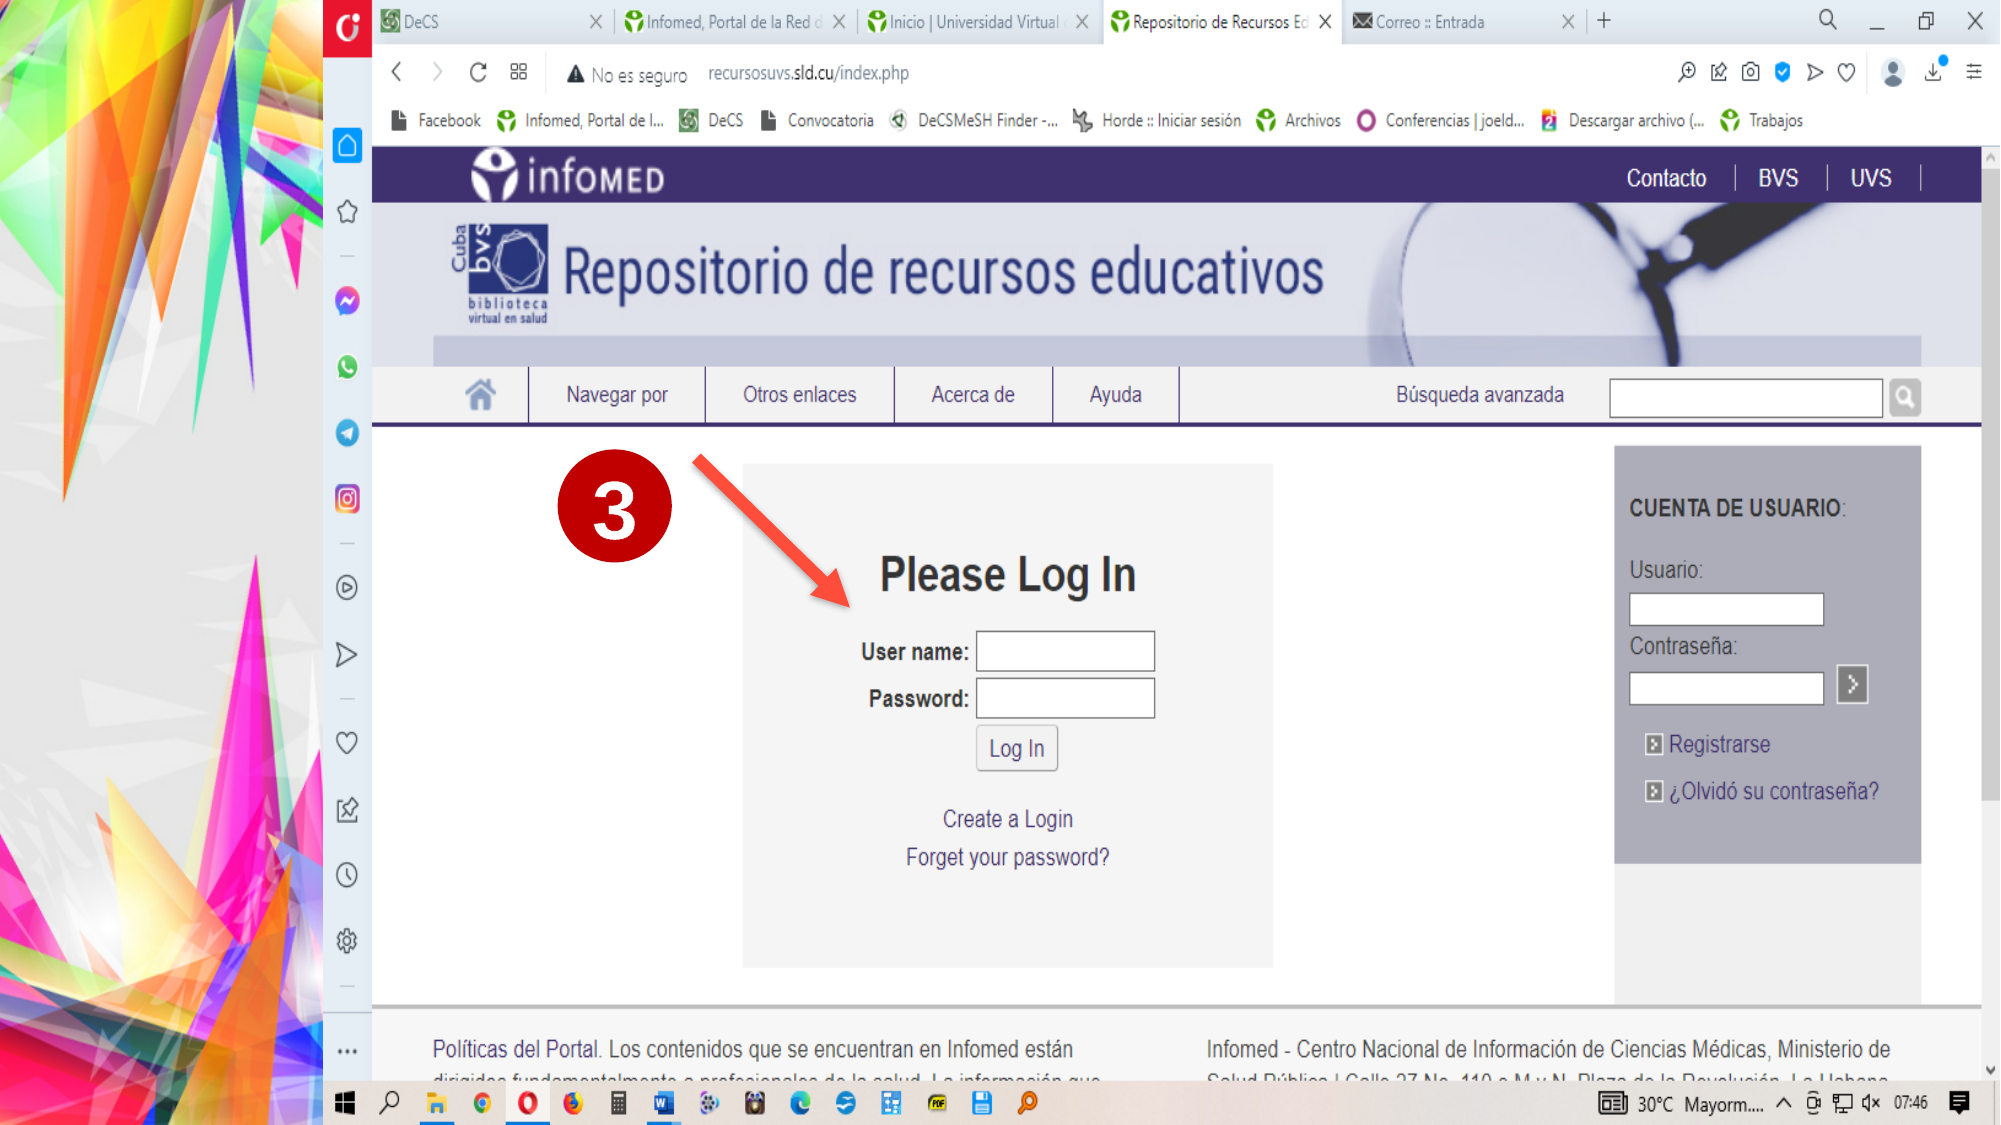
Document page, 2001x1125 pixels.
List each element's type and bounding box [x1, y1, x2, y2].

text_box [696, 457, 851, 608]
picture [0, 0, 2001, 1125]
